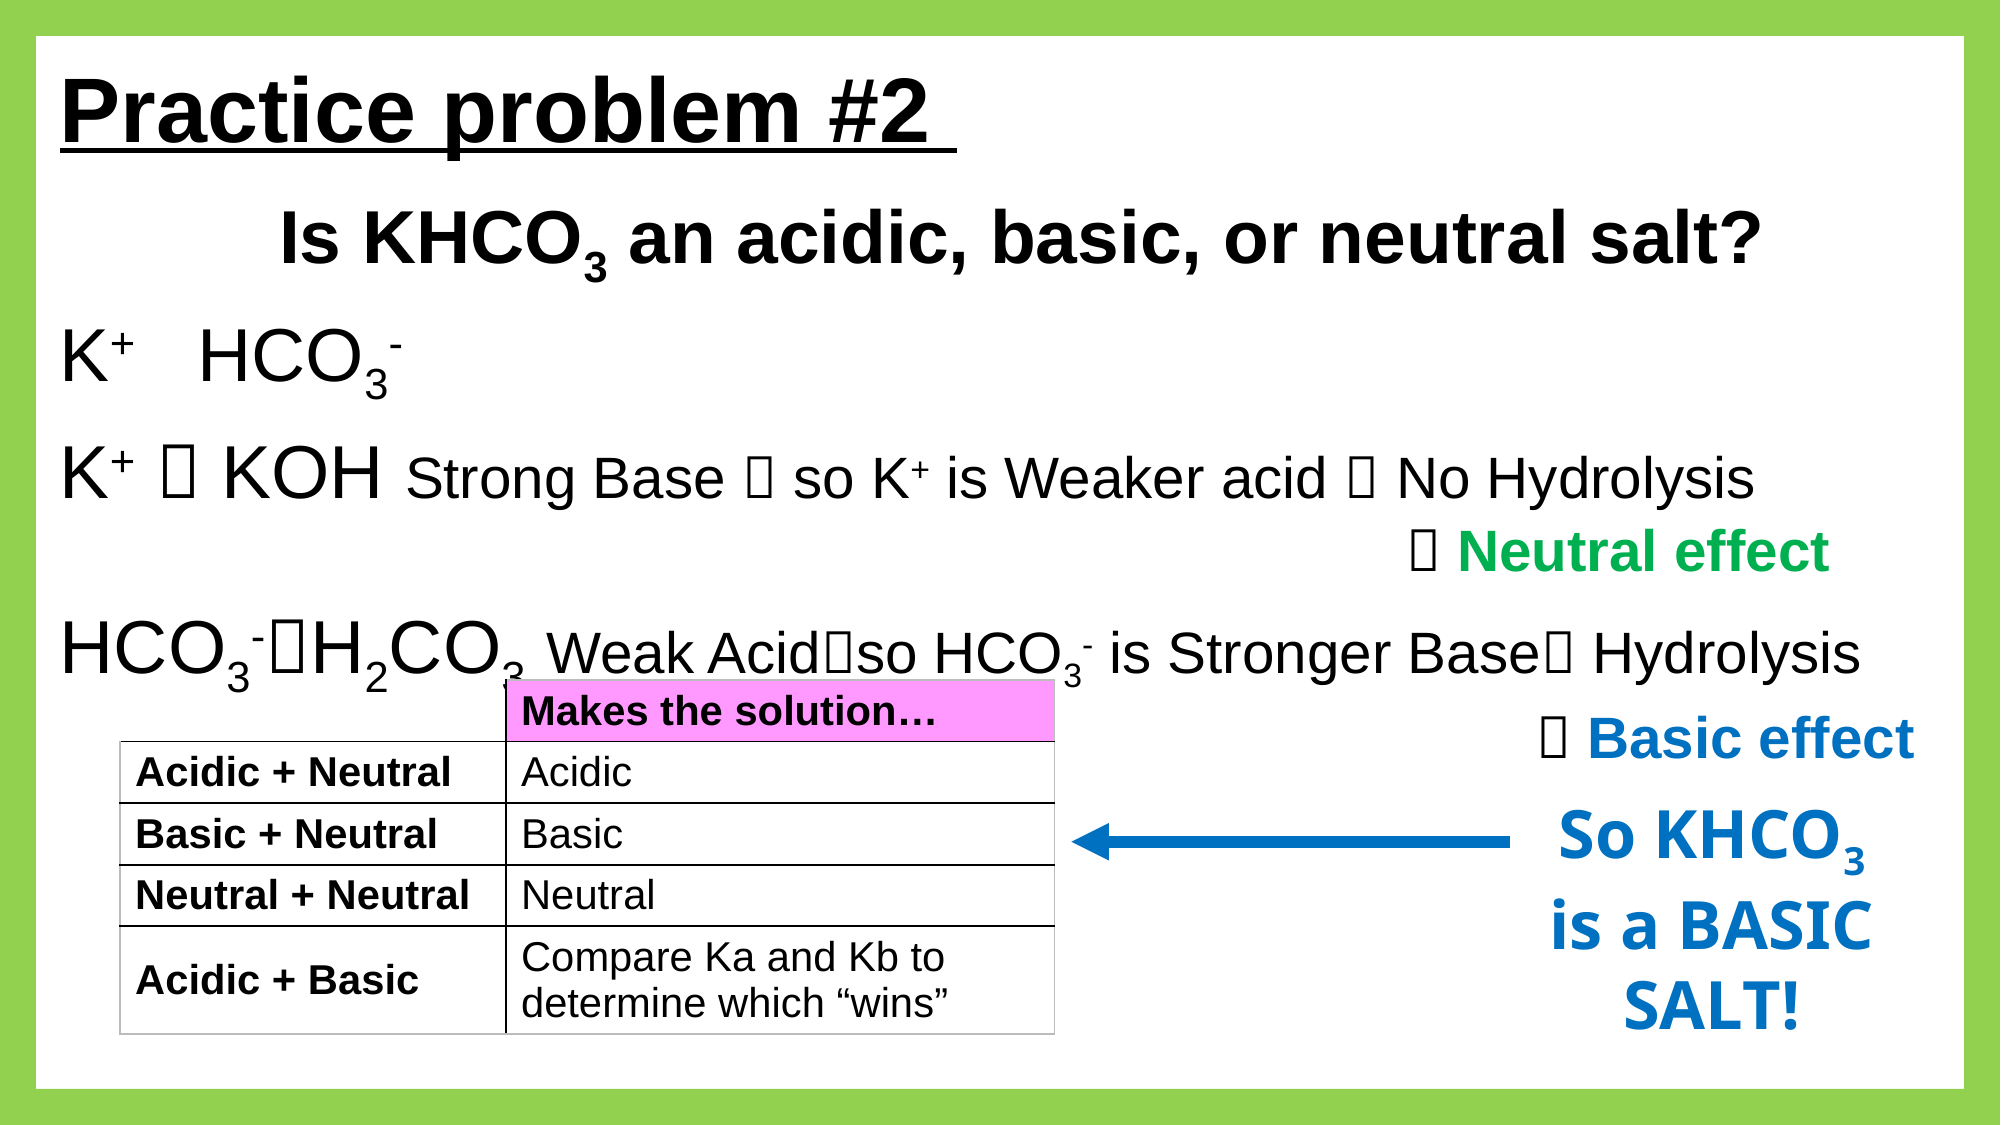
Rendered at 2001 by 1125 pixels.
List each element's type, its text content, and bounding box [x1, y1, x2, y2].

table_cell Neutral + Neutral [121, 866, 505, 925]
table_cell Compare Ka and Kb to determine which “wins” [507, 927, 1054, 1033]
table_cell Basic + Neutral [121, 804, 505, 864]
table_cell Basic [507, 804, 1054, 864]
list Is KHCO3 an acidic, basic, or neutral salt? K+ HCO3- K+  KOH Strong Base  so K+ is Weaker acid  No Hydrolysis  Neutral effect HCO3-H2CO3 Weak Acidso HCO3- is Stronger Base Hydrolysis  Basic effect [44, 181, 1962, 1084]
table_cell Neutral [507, 866, 1054, 925]
table_cell Acidic [507, 742, 1054, 802]
table_header Makes the solution… [507, 681, 1054, 741]
title Practice problem #2 [44, 38, 1866, 181]
table_cell Acidic + Basic [121, 927, 505, 1033]
text_box So KHCO3 is a BASIC SALT! [1527, 784, 1897, 1051]
text_box [0, 0, 2000, 1125]
table_cell Acidic + Neutral [121, 742, 505, 802]
table_header [120, 680, 505, 741]
